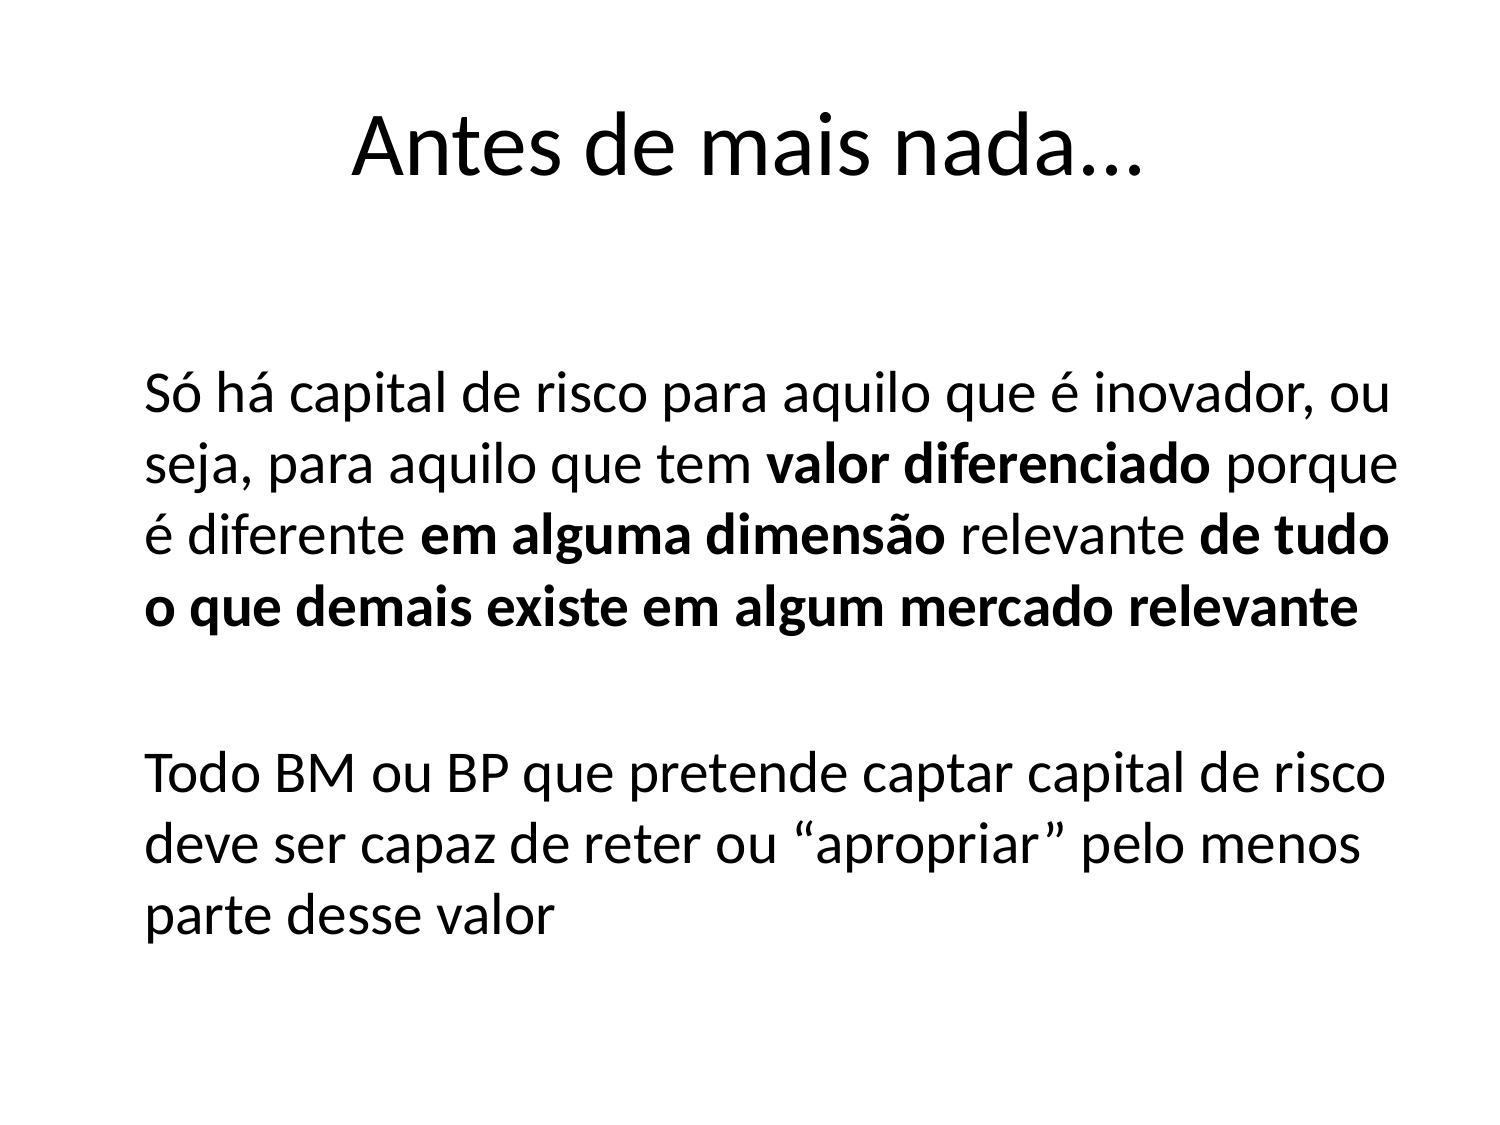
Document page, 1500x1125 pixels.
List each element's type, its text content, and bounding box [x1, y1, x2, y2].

title Antes de mais nada... [75, 45, 1425, 233]
list Só há capital de risco para aquilo que é inovador, ou seja, para aquilo que tem valor diferenciado porque é diferente em alguma dimensão relevante de tudo o que demais existe em algum mercado relevante Todo BM ou BP que pretende captar capital de risco deve ser capaz de reter ou “apropriar” pelo menos parte desse valor [75, 262, 1425, 1005]
